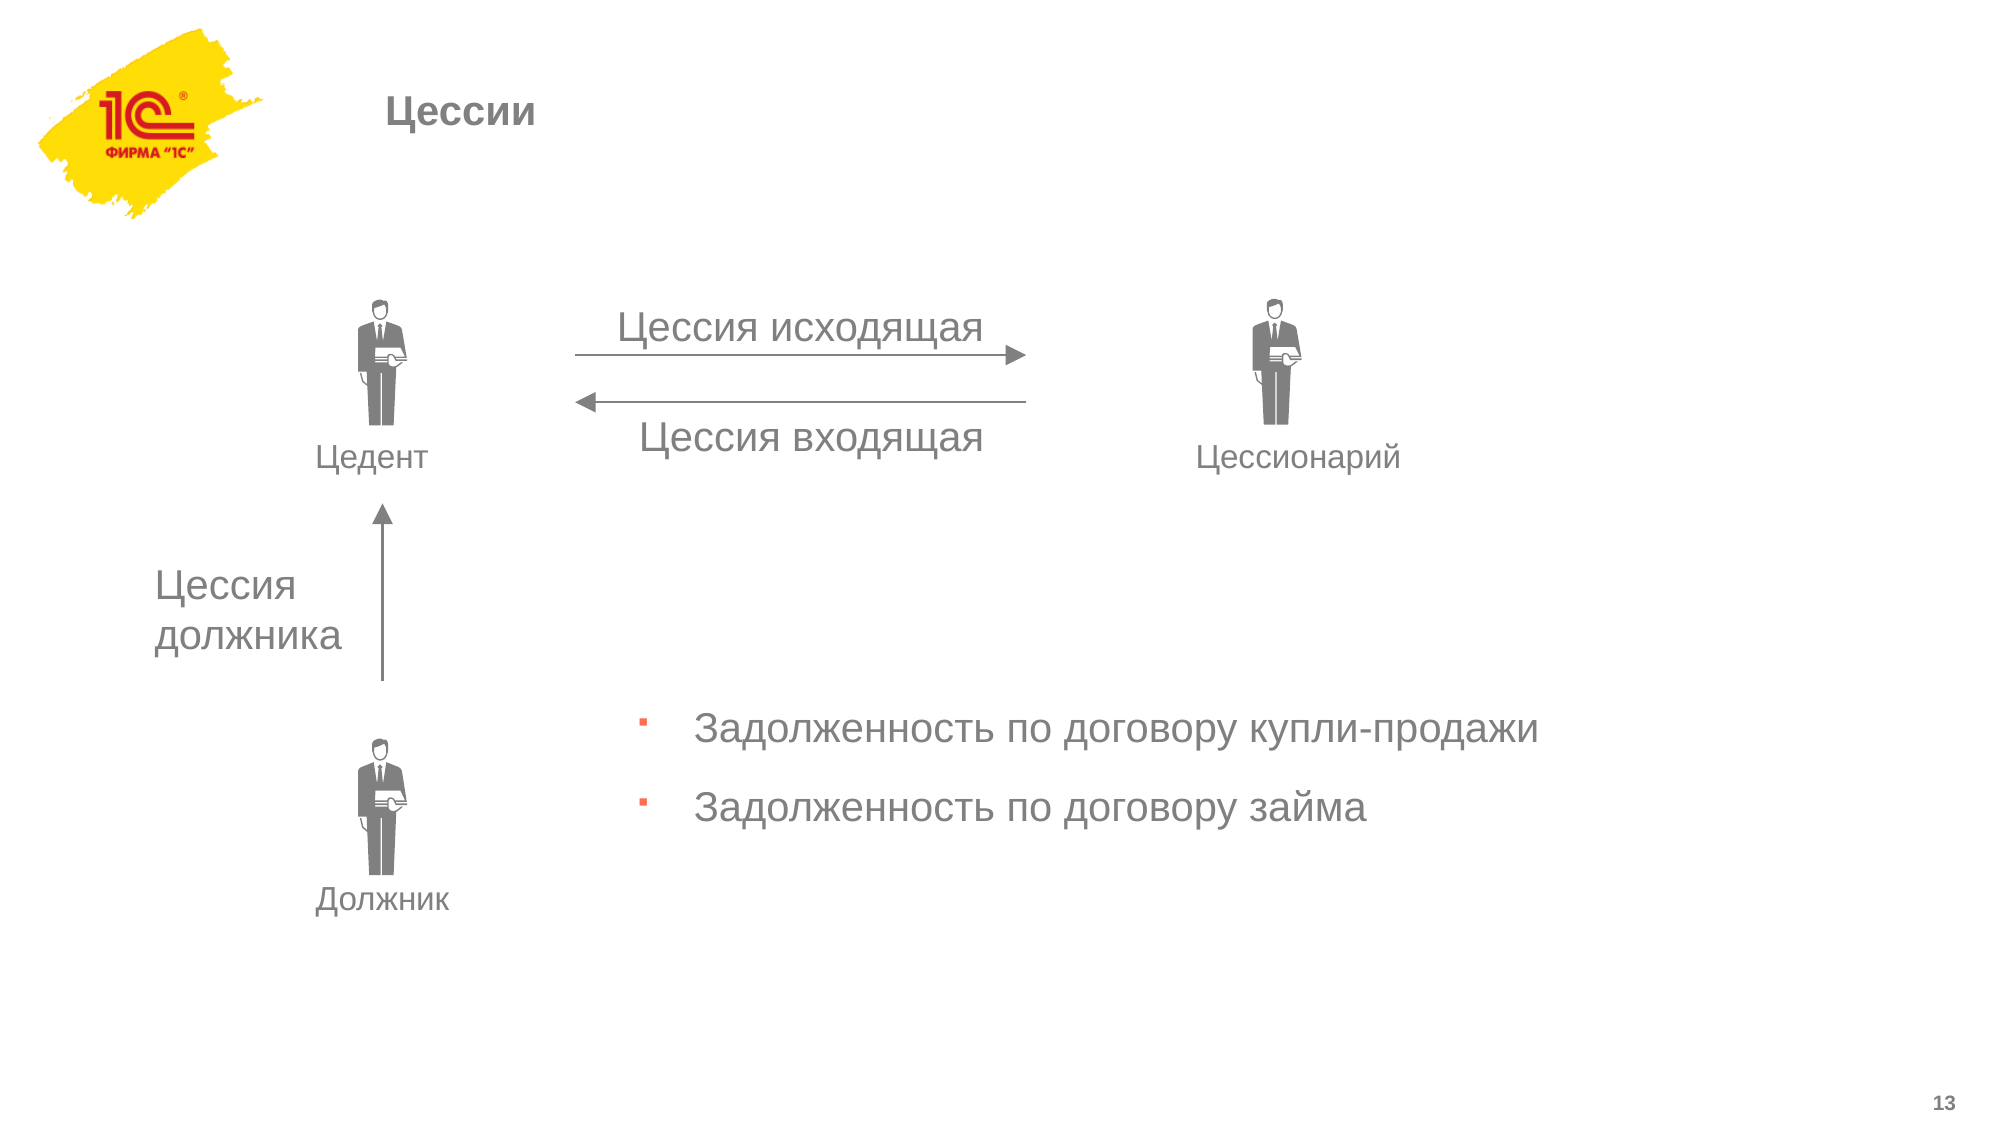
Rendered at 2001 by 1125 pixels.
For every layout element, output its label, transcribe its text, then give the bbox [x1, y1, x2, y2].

text_box [1266, 298, 1283, 320]
text_box [372, 299, 389, 320]
text_box Задолженность по договору купли-продажи Задолженность по договору займа [622, 693, 1623, 845]
text_box [358, 762, 408, 869]
text_box Цедент [300, 427, 444, 483]
slide_number 13 [1803, 1082, 1971, 1125]
picture [31, 23, 268, 224]
text_box Цессия входящая [624, 410, 1000, 468]
title Цессии [370, 24, 1426, 203]
text_box Цессионарий [1180, 427, 1417, 483]
text_box [358, 321, 408, 426]
text_box Цессия должника [139, 550, 358, 666]
text_box Цессия исходящая [602, 291, 1000, 354]
text_box [1252, 320, 1302, 425]
text_box Должник [300, 869, 465, 925]
text_box [372, 738, 389, 761]
